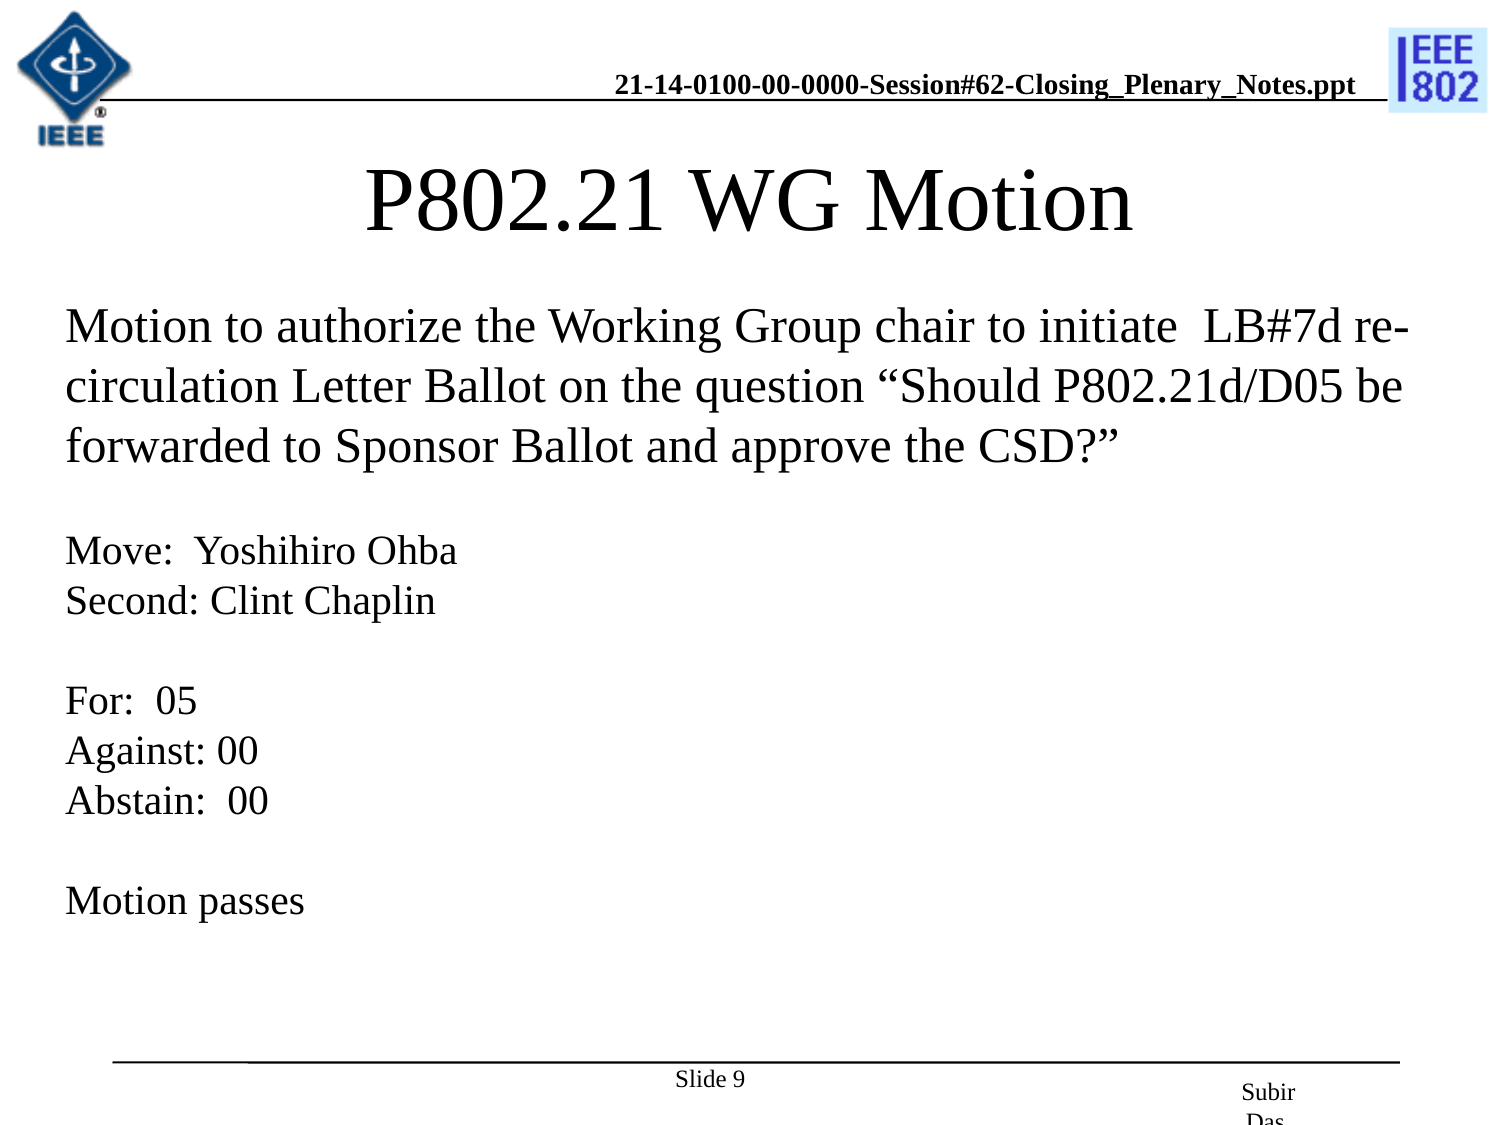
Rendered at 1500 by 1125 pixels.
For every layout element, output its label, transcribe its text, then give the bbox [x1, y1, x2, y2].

picture [12, 9, 137, 150]
text_box Motion to authorize the Working Group chair to initiate LB#7d re-circulation Letter Ballot on the question “Should P802.21d/D05 be forwarded to Sponsor Ballot and approve the CSD?” Move: Yoshihiro Ohba Second: Clint Chaplin For: 05 Against: 00 Abstain: 00 Motion passes [49, 285, 1475, 931]
title P802.21 WG Motion [112, 137, 1388, 251]
picture [1374, 9, 1499, 138]
text_box Slide 9 [675, 1062, 838, 1093]
slide_number Subir Das, Chair, IEEE 802.21 [1224, 1074, 1312, 1106]
